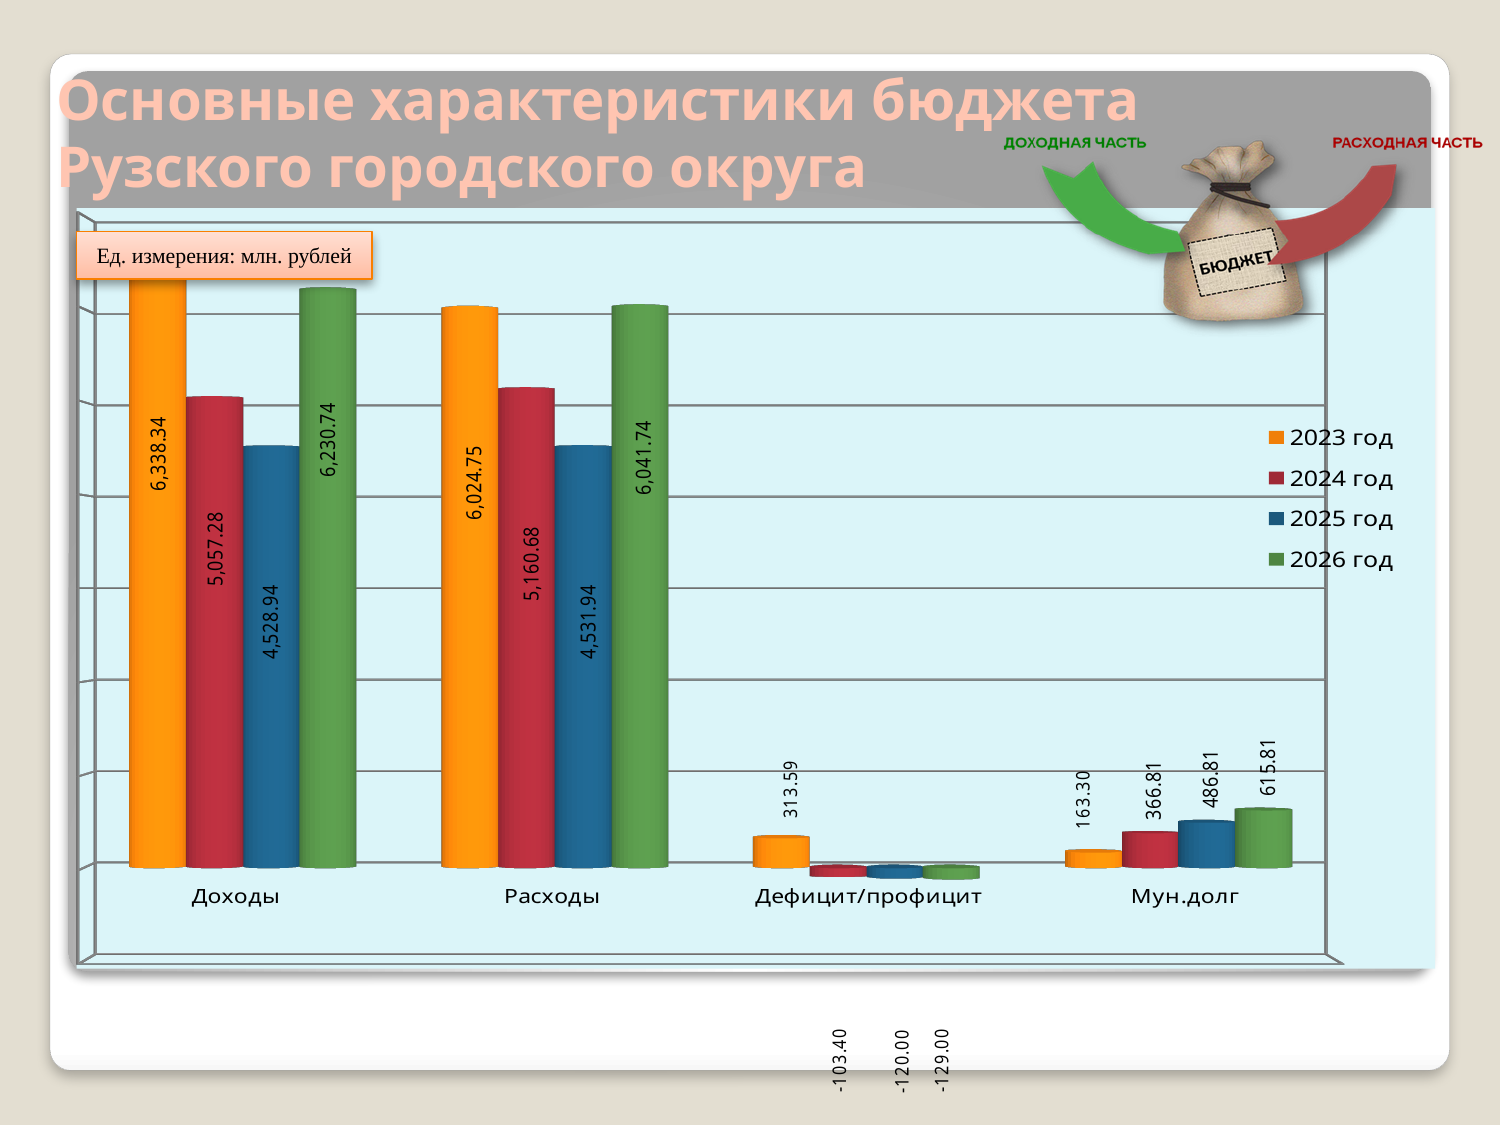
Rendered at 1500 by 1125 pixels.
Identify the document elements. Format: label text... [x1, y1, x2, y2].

picture [982, 125, 1500, 345]
chart [76, 207, 1436, 1095]
title Основные характеристики бюджета Рузского городского округа [41, 19, 1392, 207]
